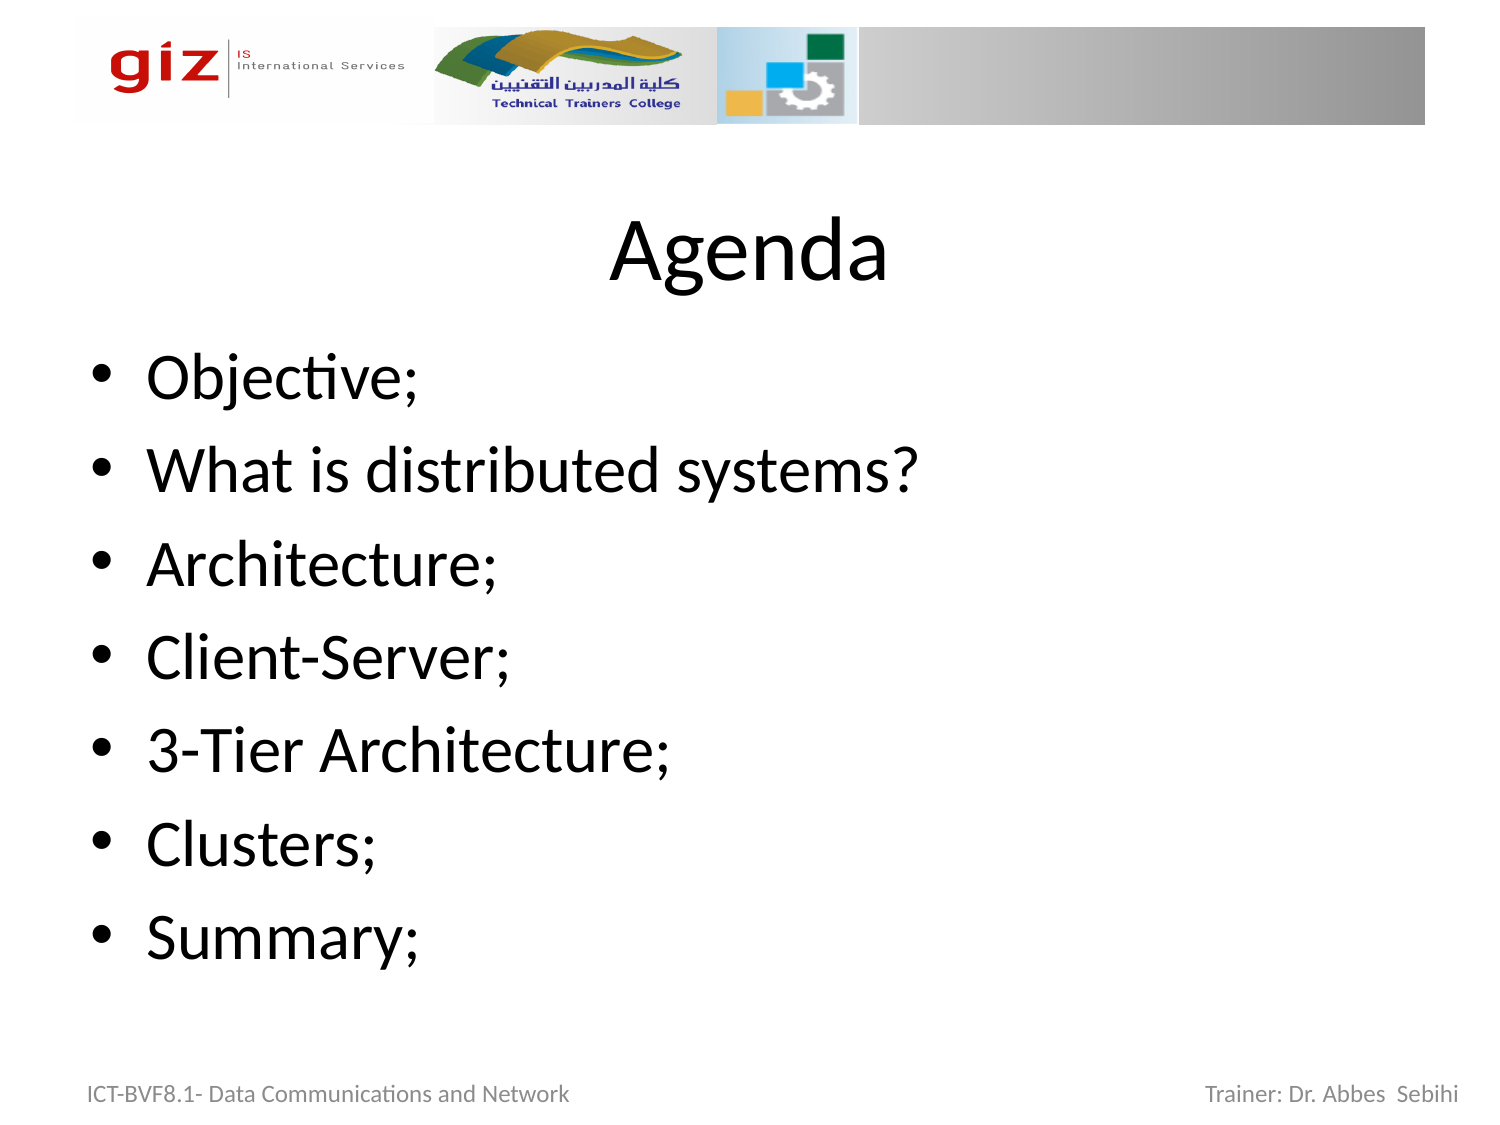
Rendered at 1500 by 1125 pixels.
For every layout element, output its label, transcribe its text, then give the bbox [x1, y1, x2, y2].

text_box [437, 27, 715, 125]
text_box ICT-BVF8.1- Data Communications and Network Trainer: Dr. Abbes Sebihi [62, 1062, 1488, 1123]
picture [716, 27, 859, 125]
picture [74, 17, 694, 124]
list Objective; What is distributed systems? Architecture; Client-Server; 3-Tier Architecture; Clusters; Summary; [75, 324, 1425, 1005]
text_box [859, 27, 1425, 125]
title Agenda [75, 149, 1425, 324]
